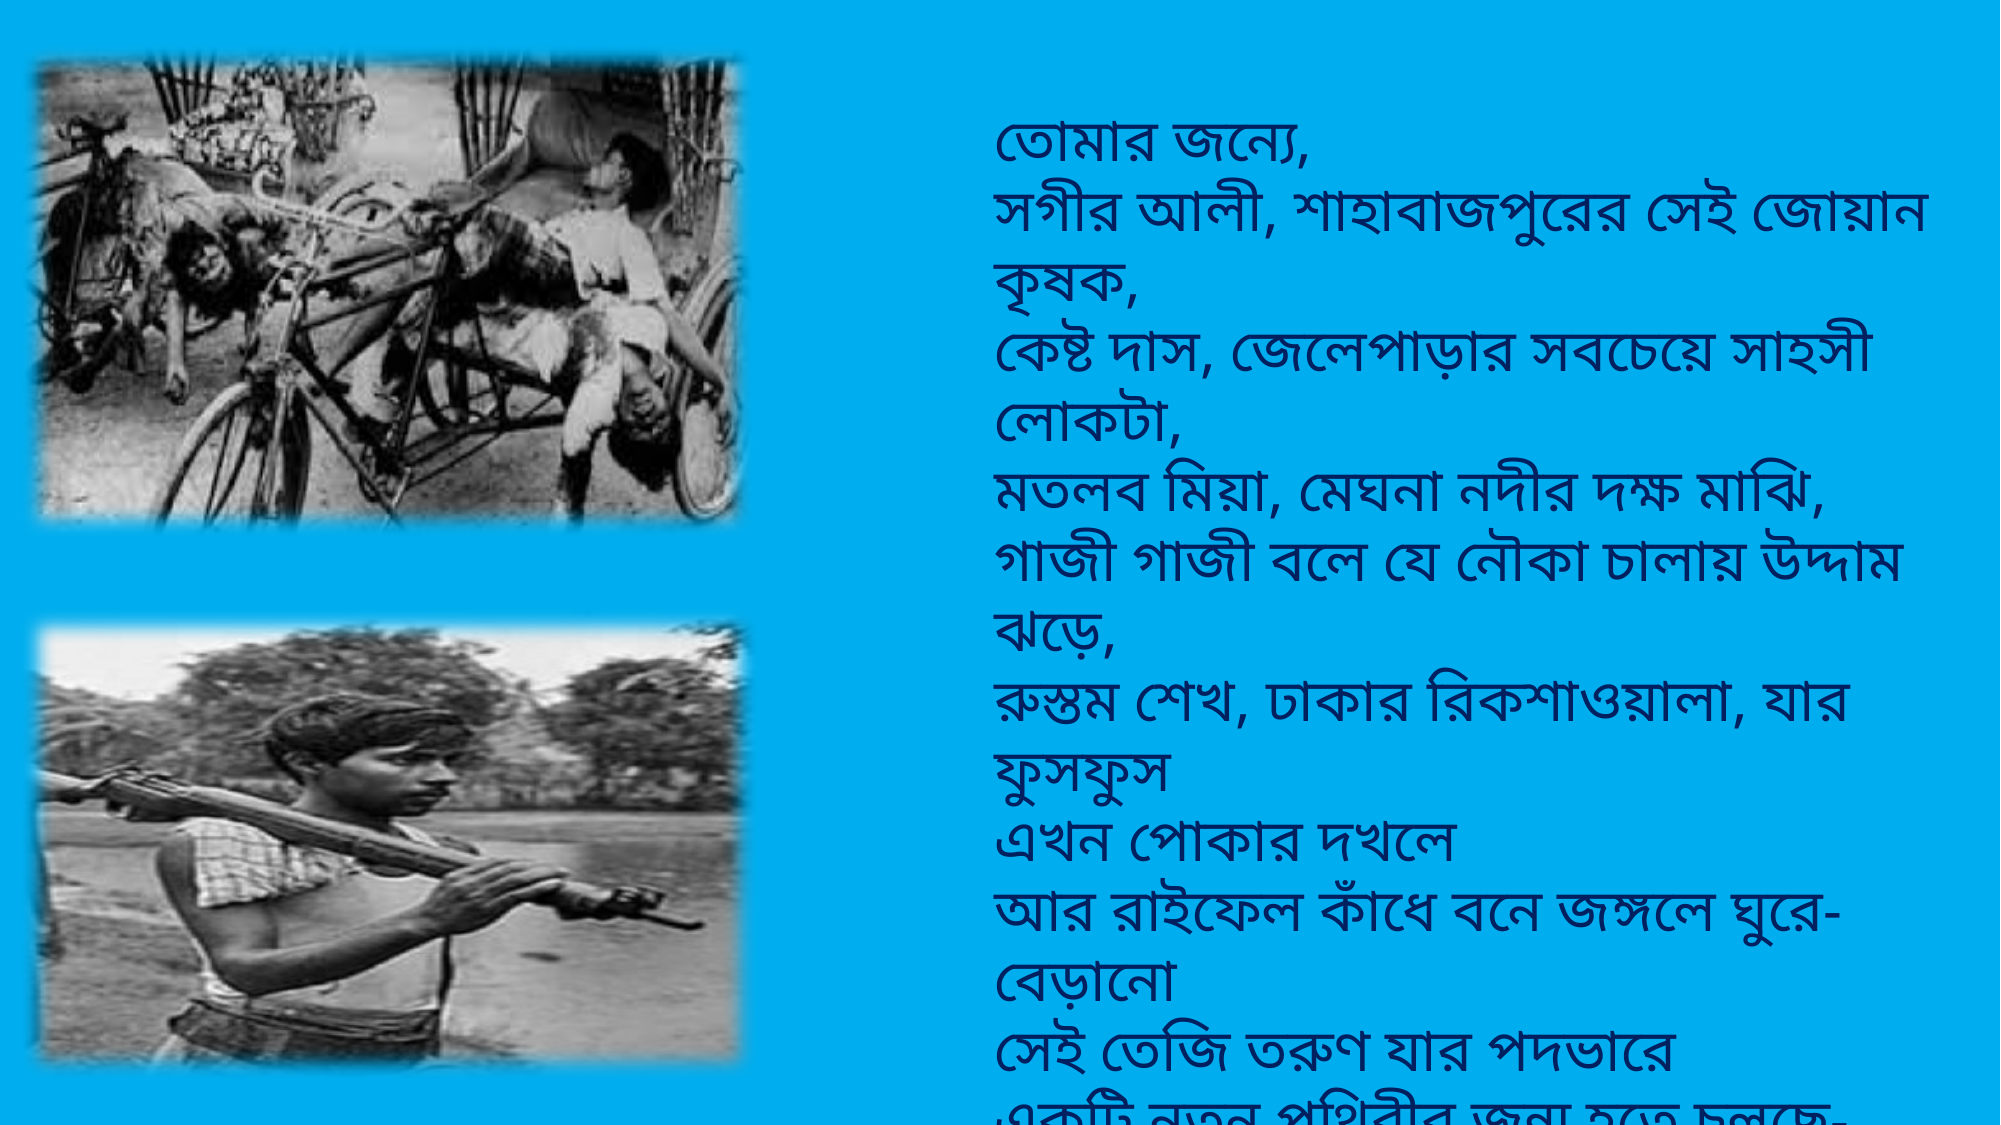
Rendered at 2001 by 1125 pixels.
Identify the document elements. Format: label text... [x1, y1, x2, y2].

text_box তোমার জন্যে, সগীর আলী, শাহাবাজপুরের সেই জোয়ান কৃষক, কেষ্ট দাস, জেলেপাড়ার সবচেয়ে সাহসী লোকটা, মতলব মিয়া, মেঘনা নদীর দক্ষ মাঝি, গাজী গাজী বলে যে নৌকা চালায় উদ্দাম ঝড়ে, রুস্তম শেখ, ঢাকার রিকশাওয়ালা, যার ফুসফুস এখন পোকার দখলে আর রাইফেল কাঁধে বনে জঙ্গলে ঘুরে-বেড়ানো সেই তেজি তরুণ যার পদভারে একটি নতুন পৃথিবীর জন্ম হতে চলছে- সবাই অধীর প্রতীক্ষা করছে তোমার জন্যে, হে স্বাধীনতা। [979, 95, 1980, 1125]
picture [28, 616, 751, 1072]
picture [29, 54, 747, 530]
